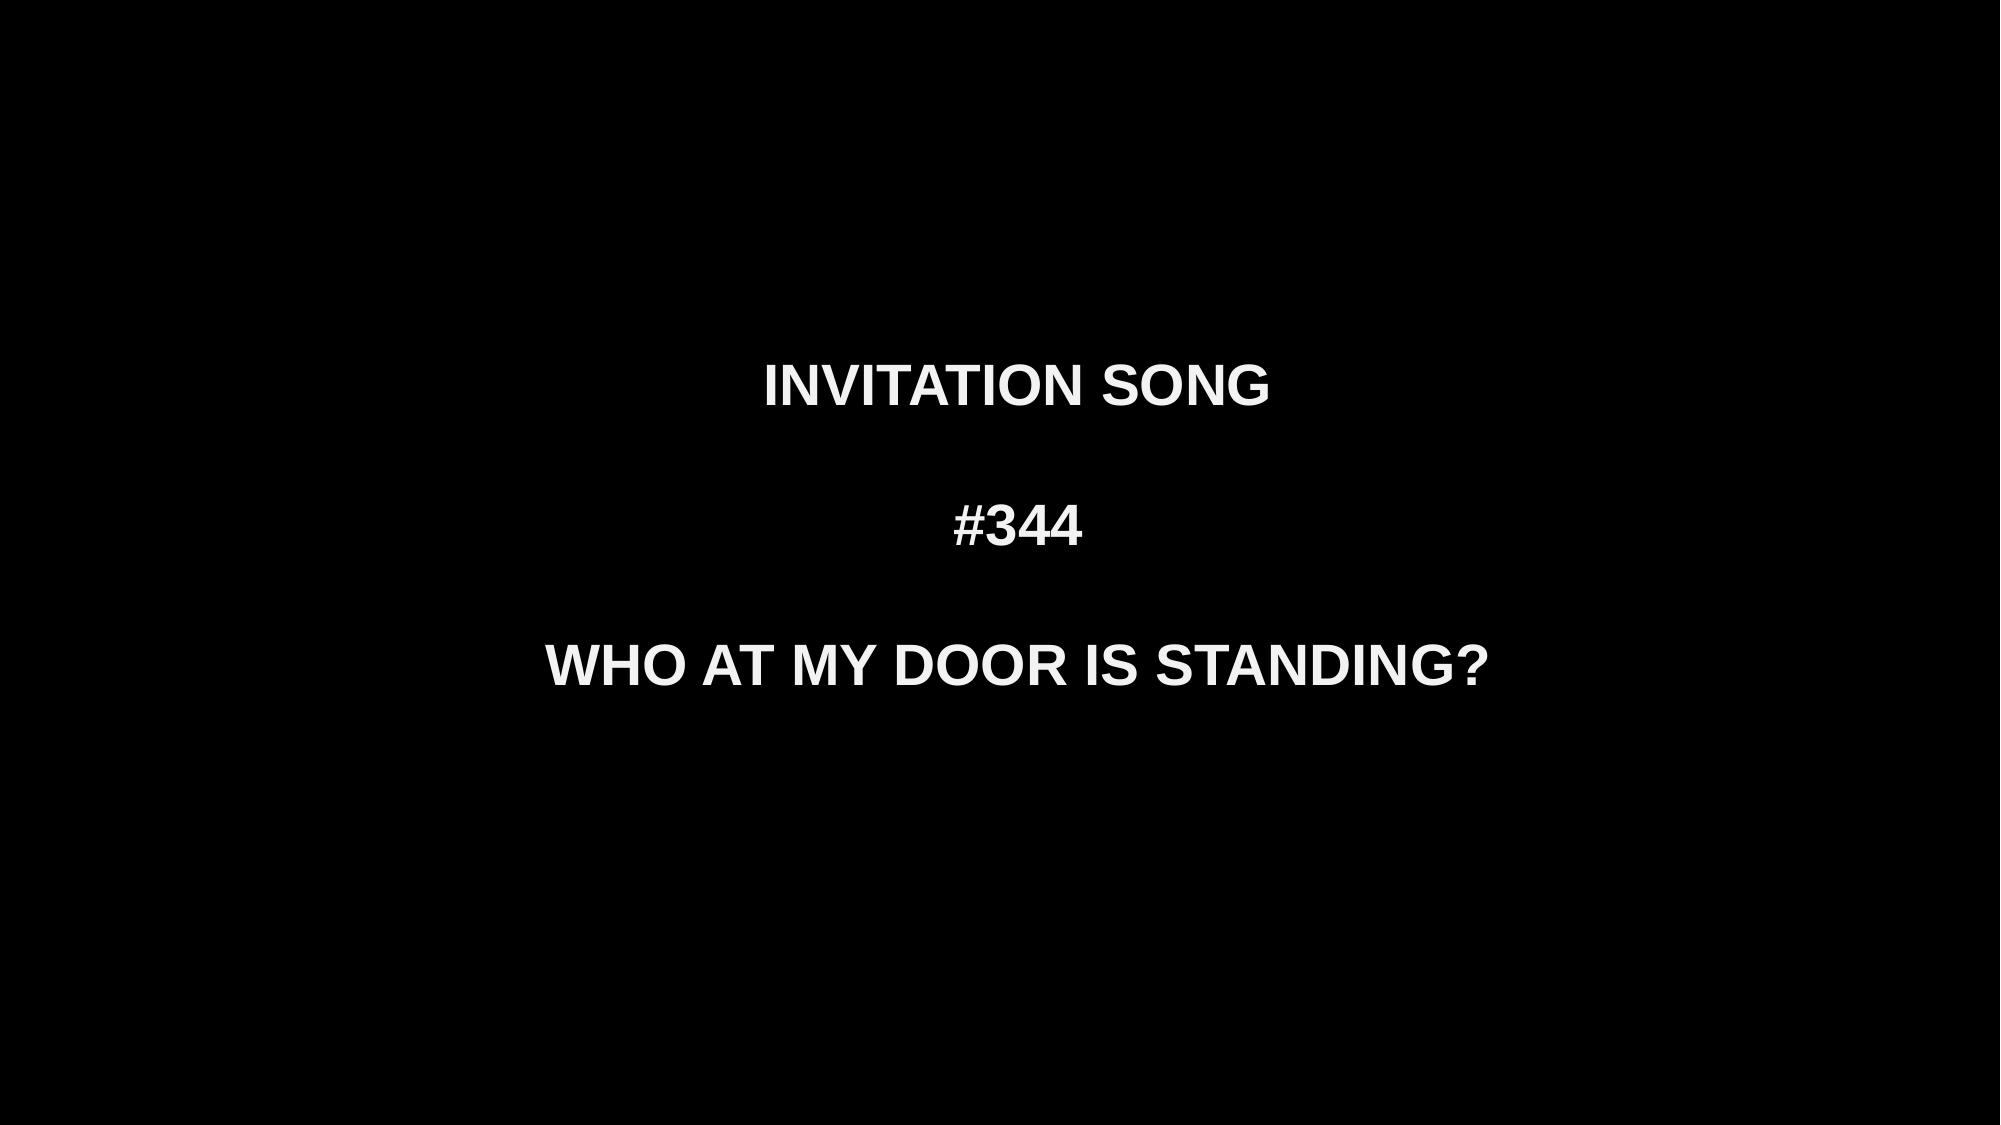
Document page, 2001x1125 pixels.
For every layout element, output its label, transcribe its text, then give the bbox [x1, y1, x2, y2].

text_box INVITATION SONG #344 WHO AT MY DOOR IS STANDING? [472, 339, 1565, 705]
